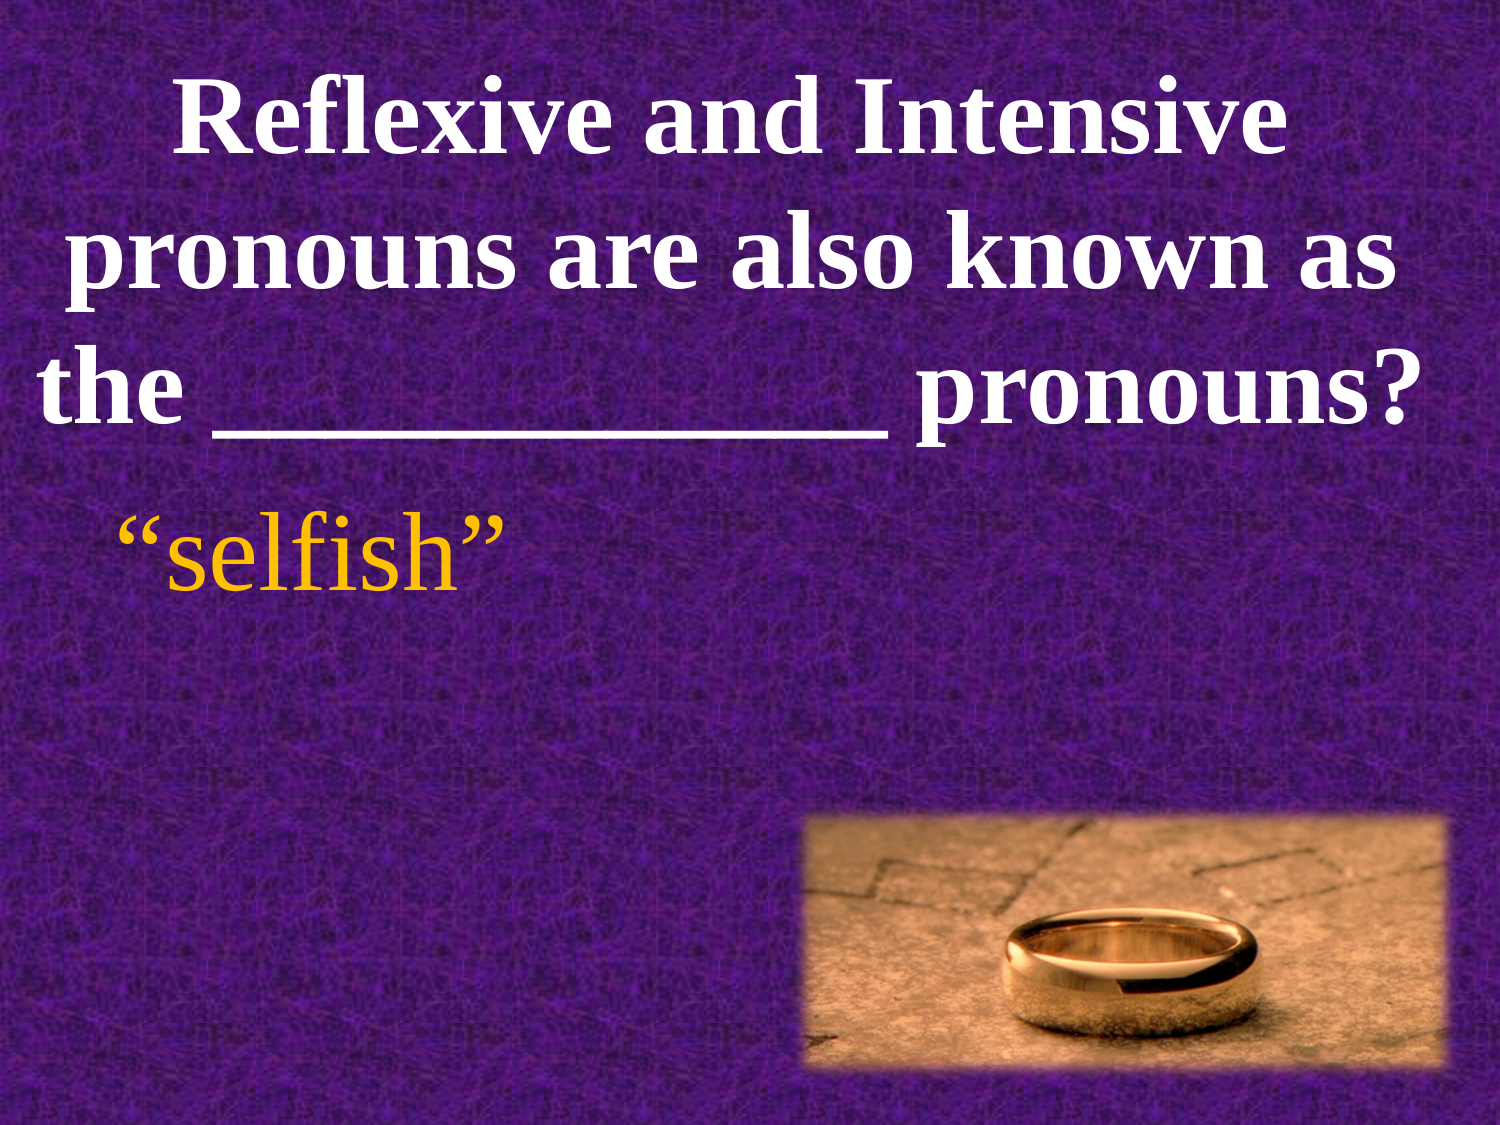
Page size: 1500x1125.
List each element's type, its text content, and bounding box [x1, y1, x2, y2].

title Reflexive and Intensive pronouns are also known as the ____________ pronouns? [0, 149, 1463, 338]
picture [0, 0, 1500, 1125]
list “selfish” [99, 312, 825, 988]
